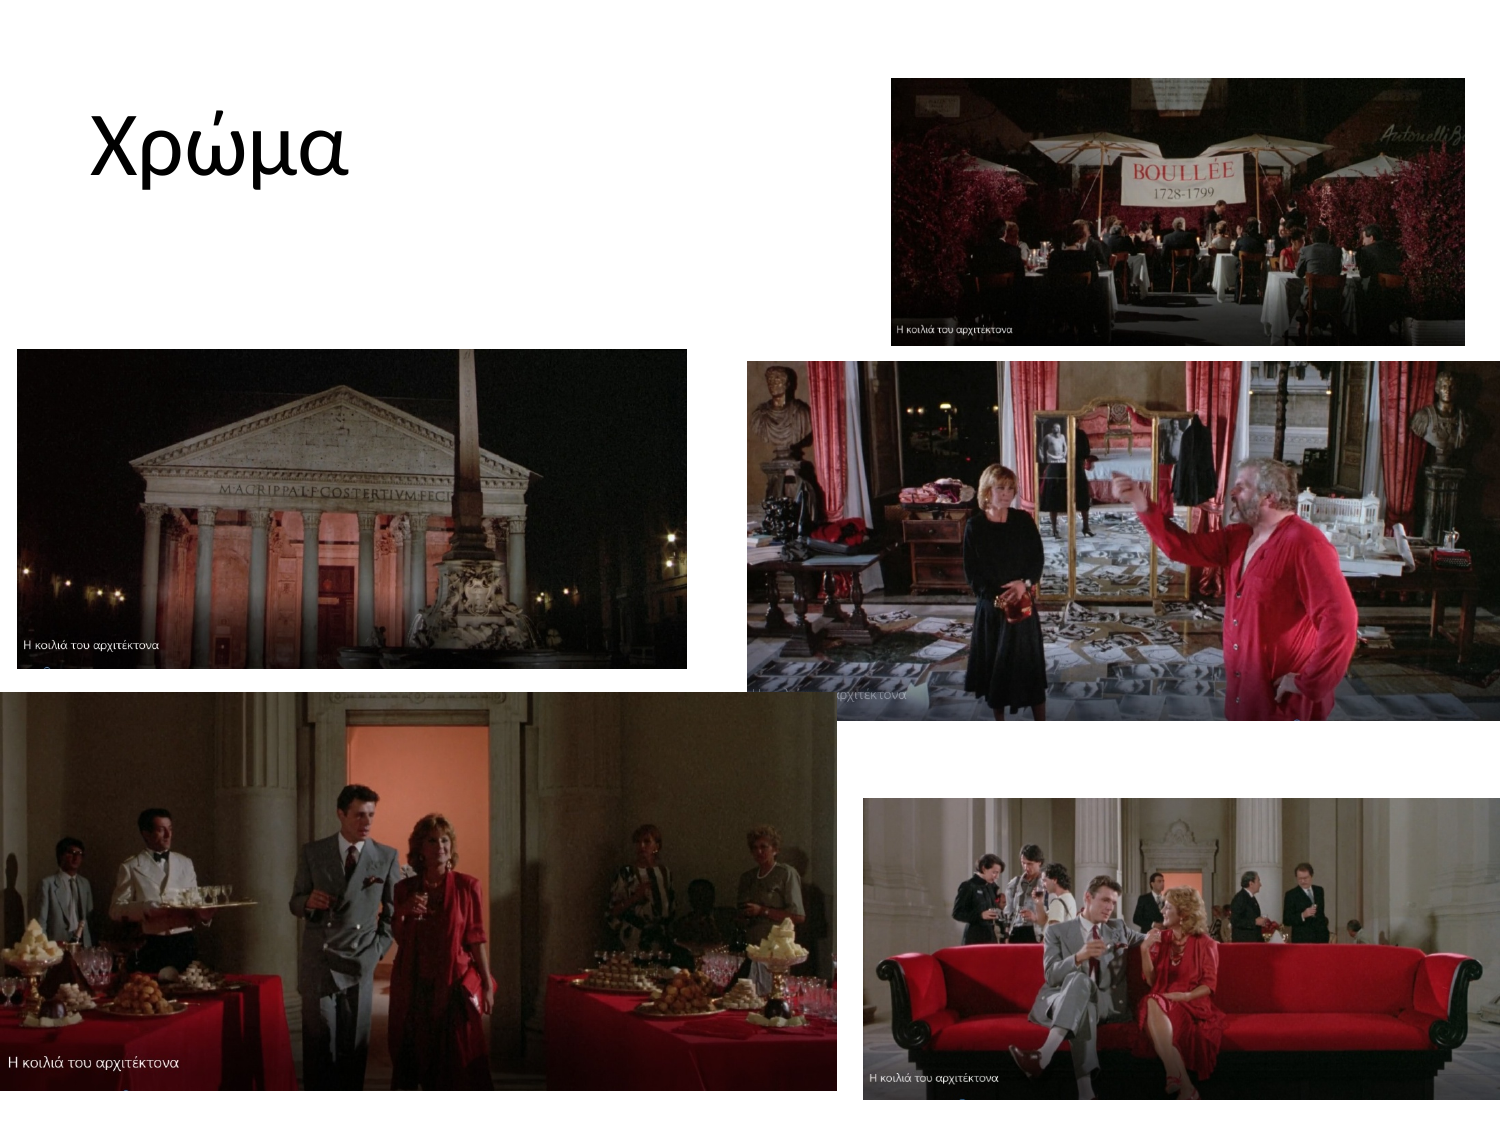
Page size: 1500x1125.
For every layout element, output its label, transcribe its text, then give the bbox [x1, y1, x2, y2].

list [746, 361, 1500, 722]
picture [0, 692, 837, 1091]
picture [891, 77, 1465, 346]
picture [862, 798, 1500, 1101]
picture [17, 349, 688, 670]
title Χρώμα [75, 45, 1425, 233]
